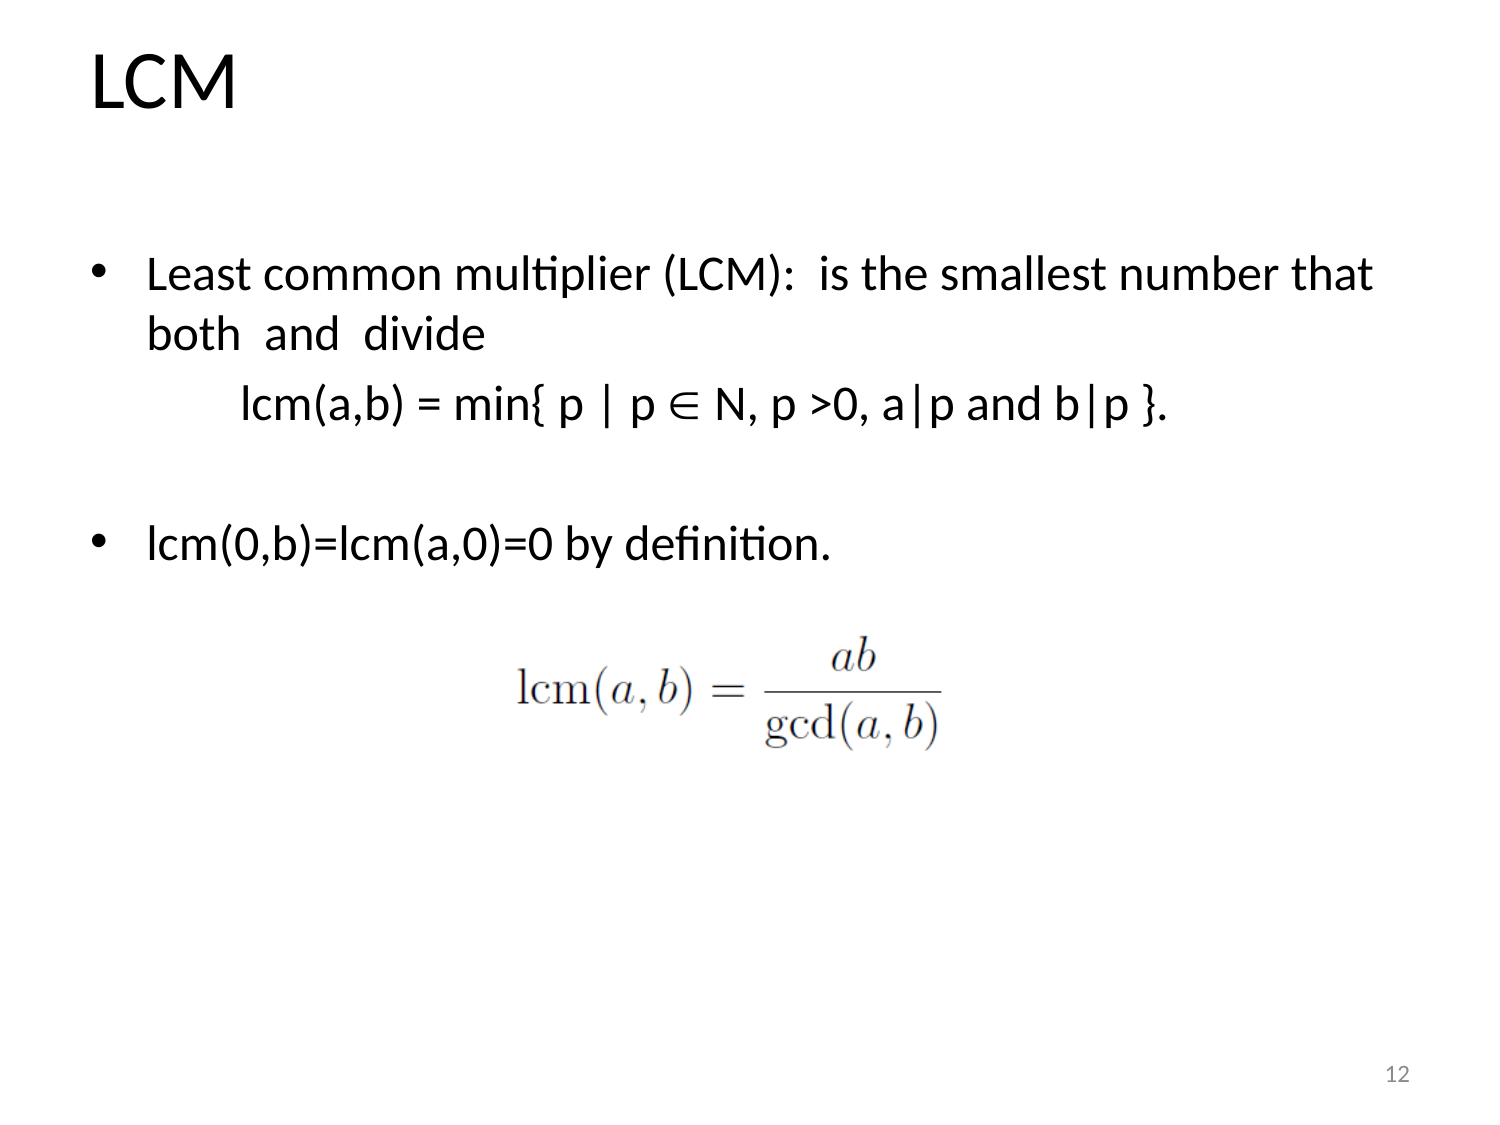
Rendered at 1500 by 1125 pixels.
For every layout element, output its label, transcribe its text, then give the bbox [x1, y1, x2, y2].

title LCM [74, 0, 1426, 151]
slide_number 12 [1074, 1042, 1425, 1103]
picture [487, 601, 963, 763]
